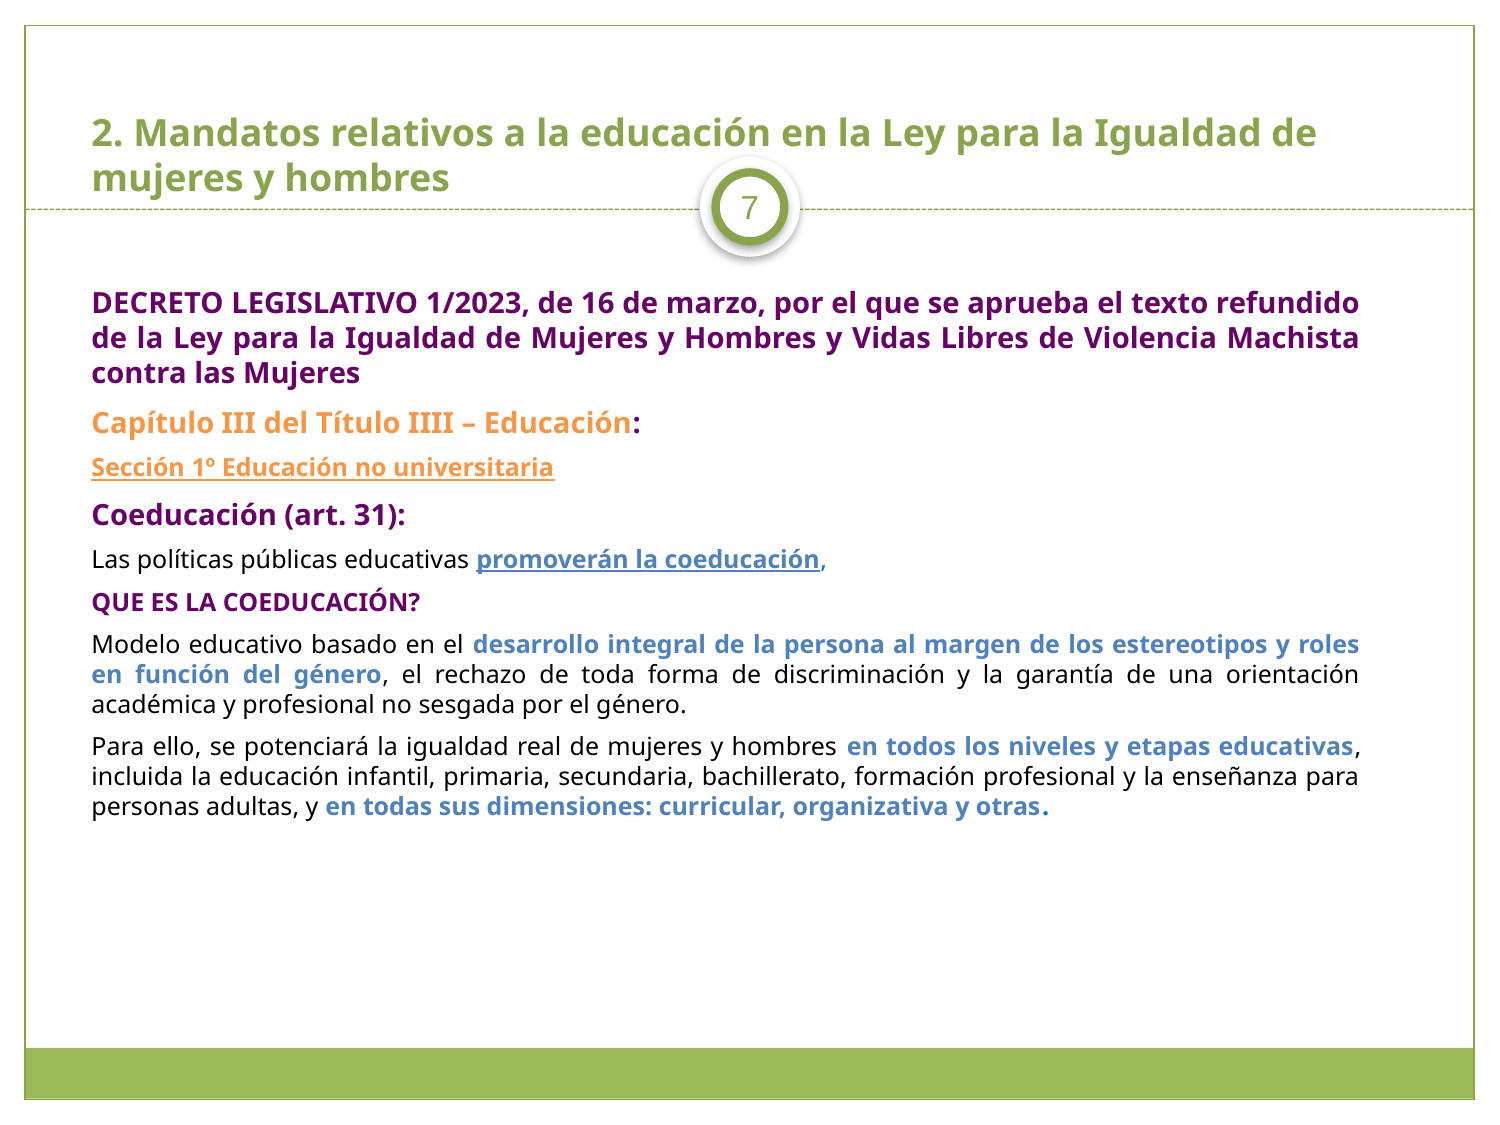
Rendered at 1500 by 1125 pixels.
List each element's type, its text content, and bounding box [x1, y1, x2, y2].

text_box 2. Mandatos relativos a la educación en la Ley para la Igualdad de mujeres y hombres DECRETO LEGISLATIVO 1/2023, de 16 de marzo, por el que se aprueba el texto refundido de la Ley para la Igualdad de Mujeres y Hombres y Vidas Libres de Violencia Machista contra las Mujeres Capítulo III del Título IIII – Educación: Sección 1º Educación no universitaria Coeducación (art. 31): Las políticas públicas educativas promoverán la coeducación, QUE ES LA COEDUCACIÓN? Modelo educativo basado en el desarrollo integral de la persona al margen de los estereotipos y roles en función del género, el rechazo de toda forma de discriminación y la garantía de una orientación académica y profesional no sesgada por el género. Para ello, se potenciará la igualdad real de mujeres y hombres en todos los niveles y etapas educativas, incluida la educación infantil, primaria, secundaria, bachillerato, formación profesional y la enseñanza para personas adultas, y en todas sus dimensiones: curricular, organizativa y otras. [76, 101, 1376, 1089]
